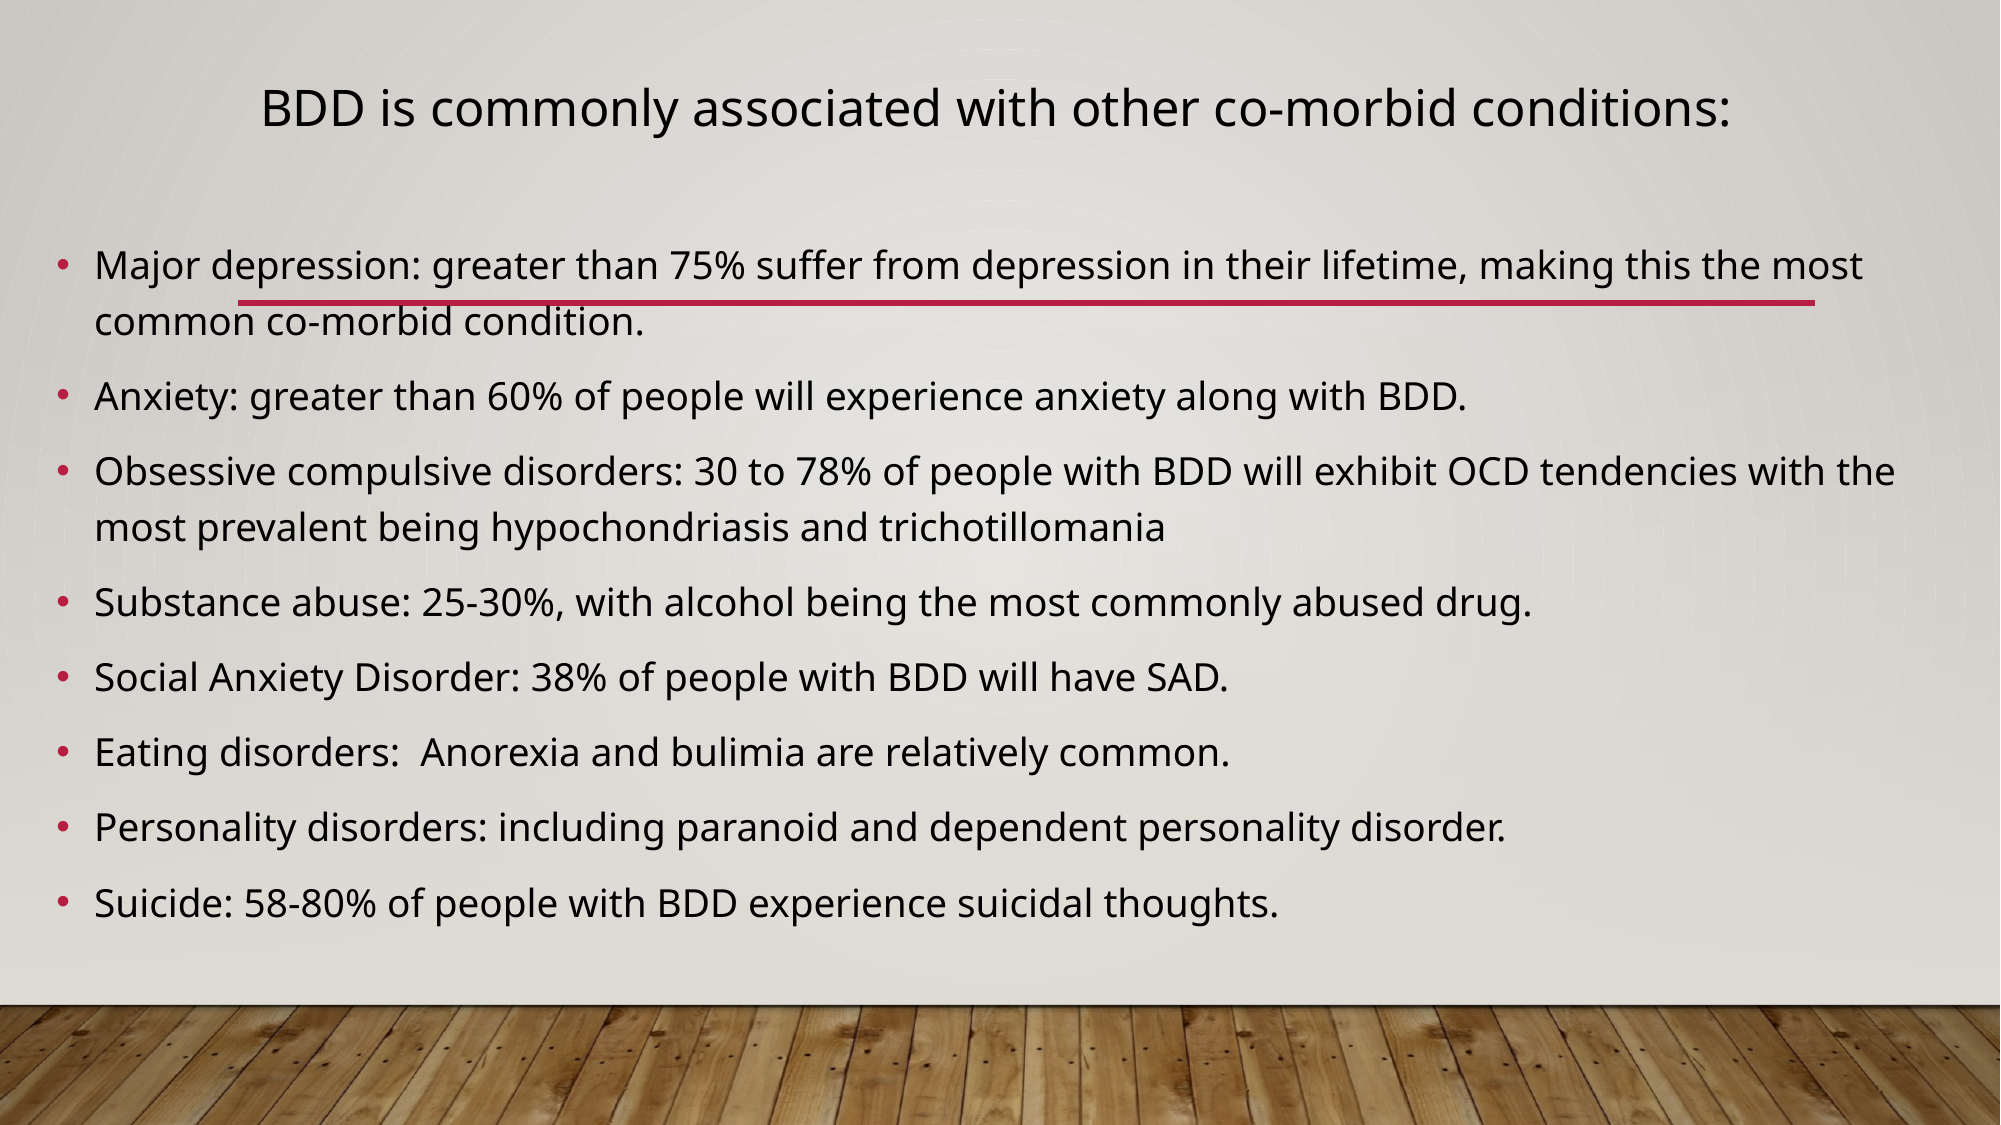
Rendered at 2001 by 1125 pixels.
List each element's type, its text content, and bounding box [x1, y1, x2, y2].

picture [0, 1005, 2000, 1125]
list BDD is commonly associated with other co-morbid conditions: Major depression: greater than 75% suffer from depression in their lifetime, making this the most common co-morbid condition. Anxiety: greater than 60% of people will experience anxiety along with BDD. Obsessive compulsive disorders: 30 to 78% of people with BDD will exhibit OCD tendencies with the most prevalent being hypochondriasis and trichotillomania Substance abuse: 25-30%, with alcohol being the most commonly abused drug. Social Anxiety Disorder: 38% of people with BDD will have SAD. Eating disorders: Anorexia and bulimia are relatively common. Personality disorders: including paranoid and dependent personality disorder. Suicide: 58-80% of people with BDD experience suicidal thoughts. [41, 56, 1953, 1065]
